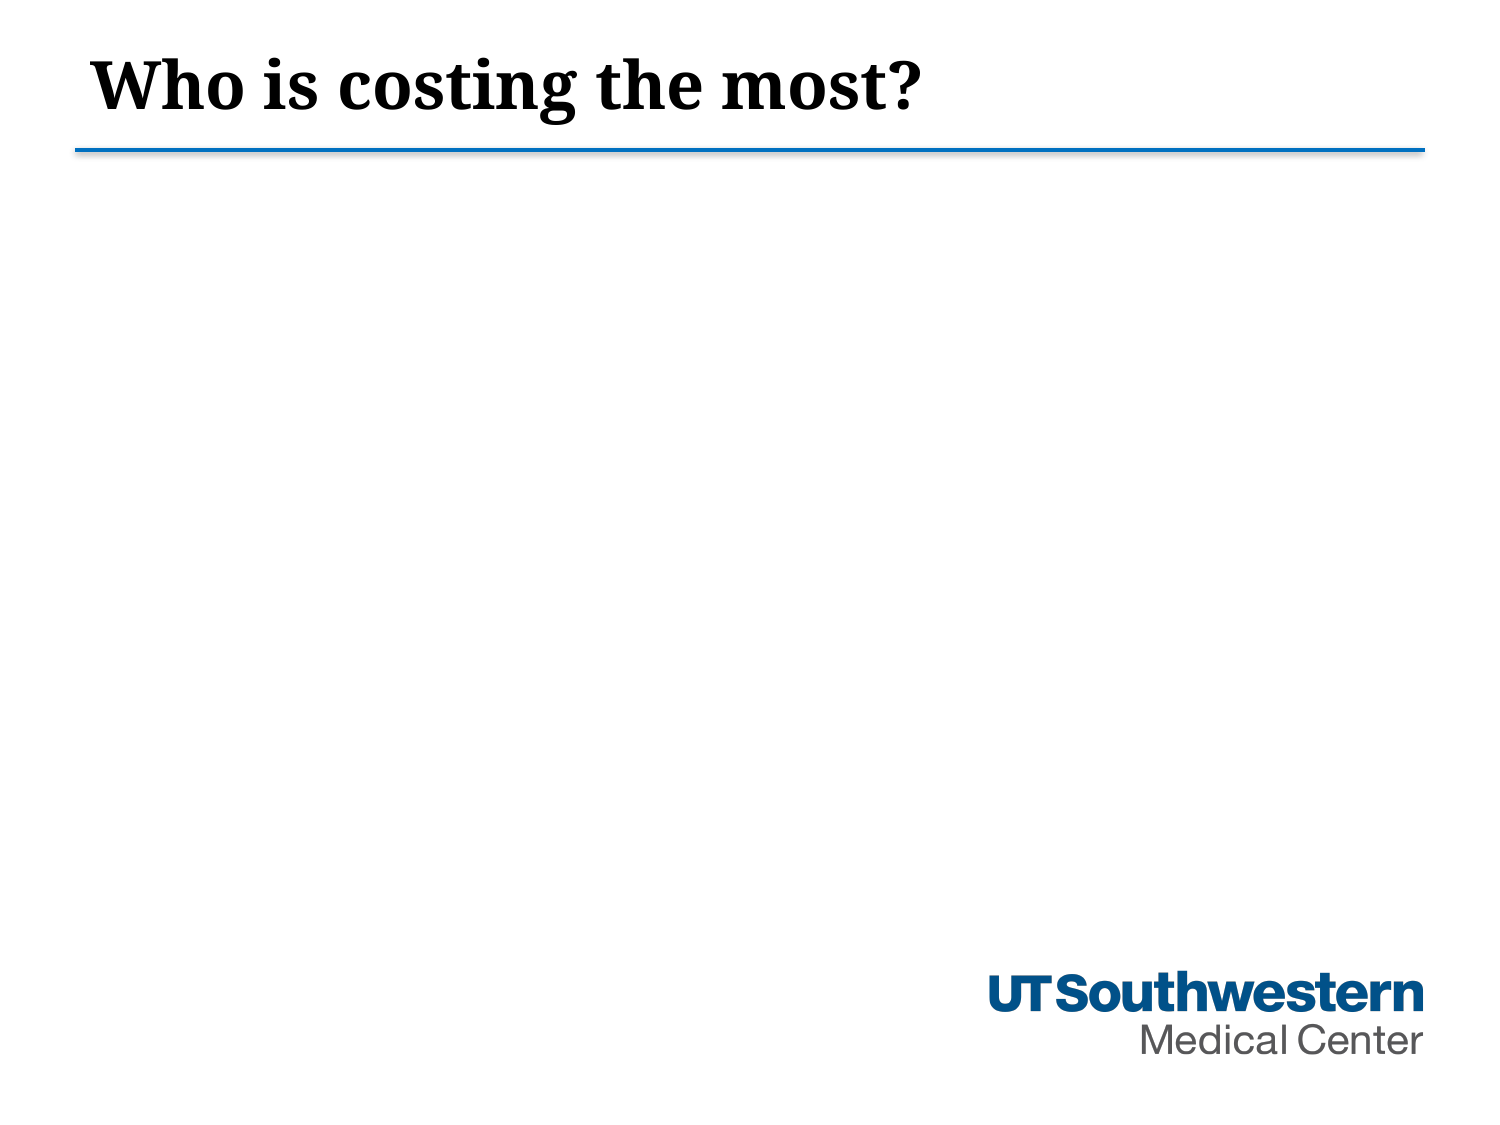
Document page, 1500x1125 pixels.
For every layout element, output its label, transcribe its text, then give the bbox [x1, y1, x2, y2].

picture [104, 162, 1450, 1084]
title Who is costing the most? [74, 12, 1288, 131]
